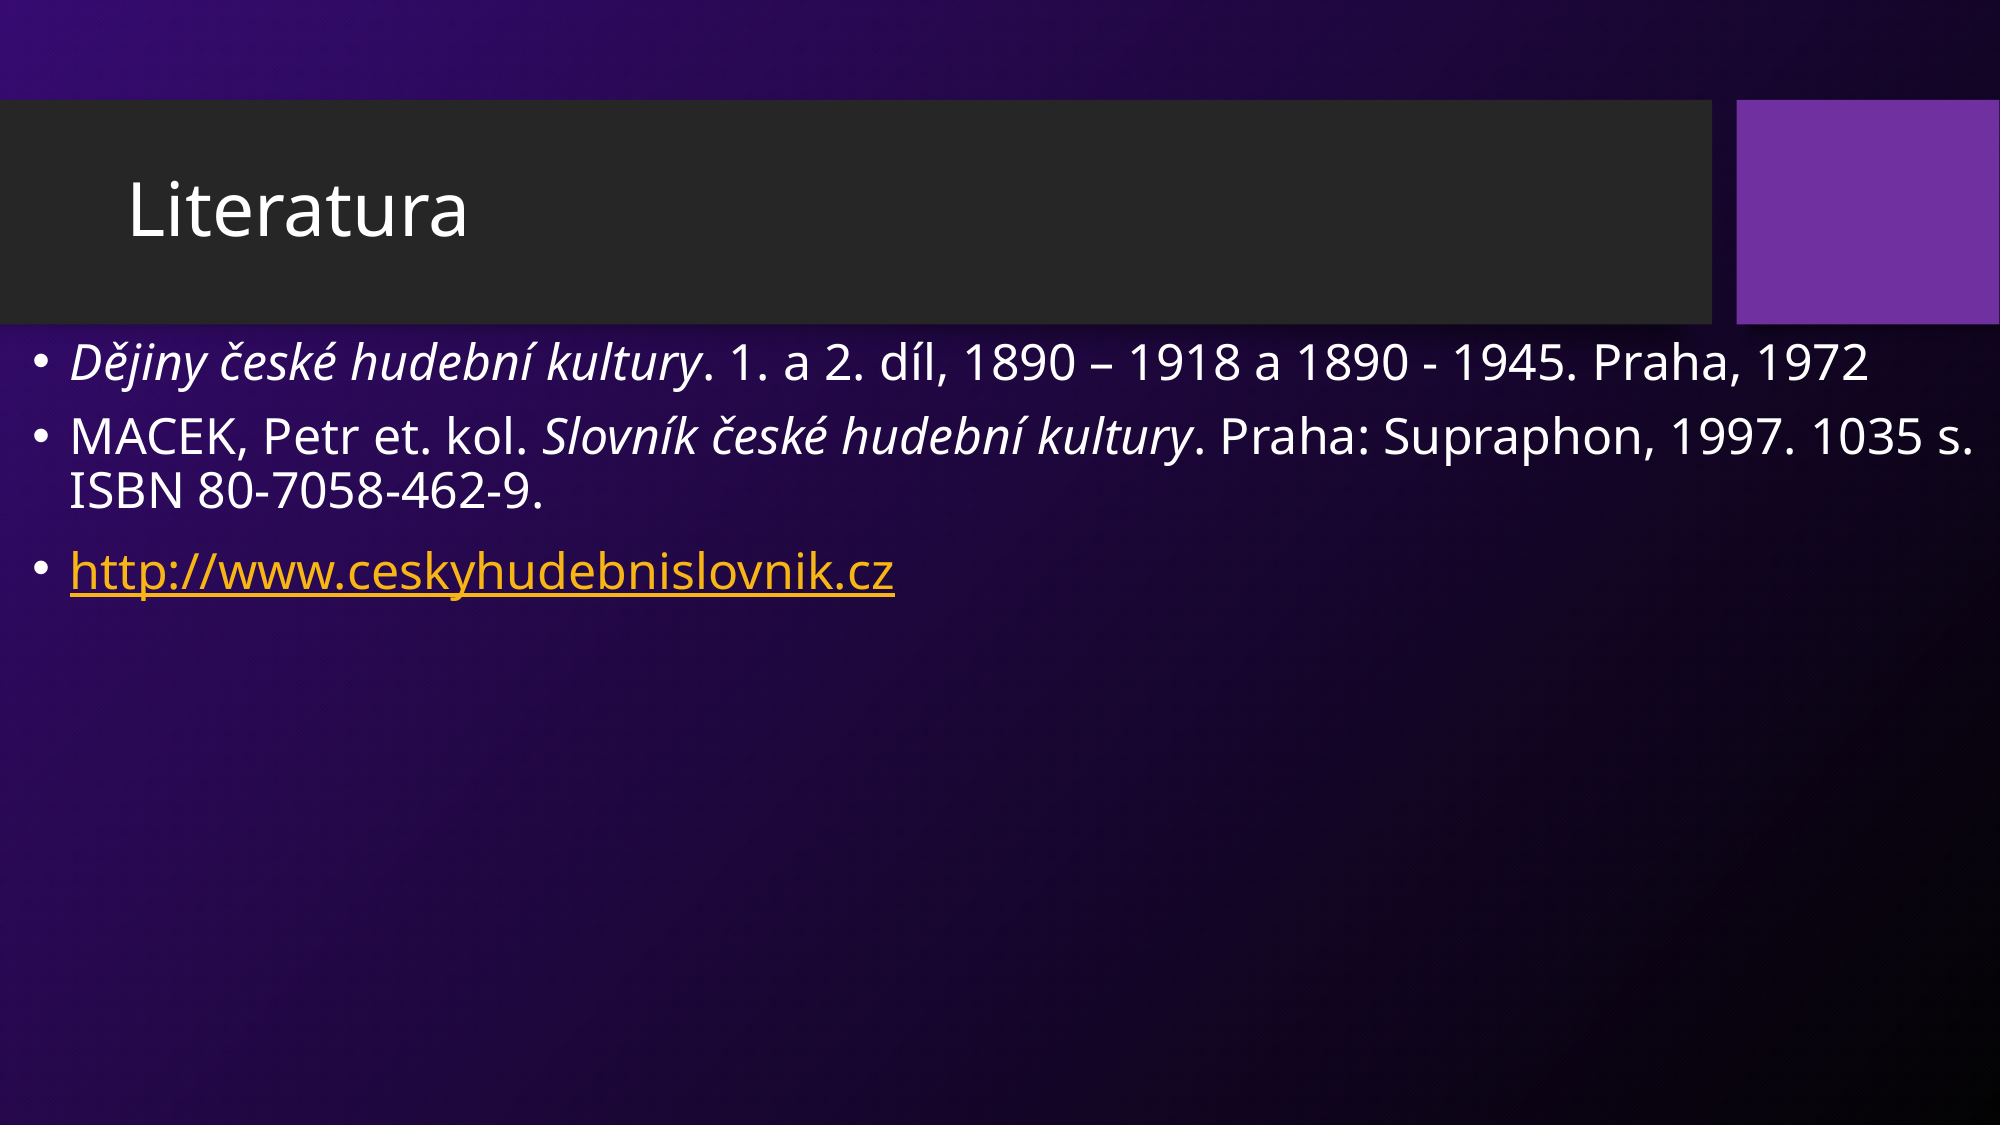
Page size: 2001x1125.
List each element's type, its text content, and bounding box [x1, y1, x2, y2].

list Dějiny české hudební kultury. 1. a 2. díl, 1890 – 1918 a 1890 - 1945. Praha, 1972 MACEK, Petr et. kol. Slovník české hudební kultury. Praha: Supraphon, 1997. 1035 s. ISBN 80-7058-462-9. http://www.ceskyhudebnislovnik.cz [17, 329, 2000, 1125]
picture [0, 325, 1713, 376]
picture [1736, 325, 2000, 329]
title Literatura [111, 123, 1689, 301]
